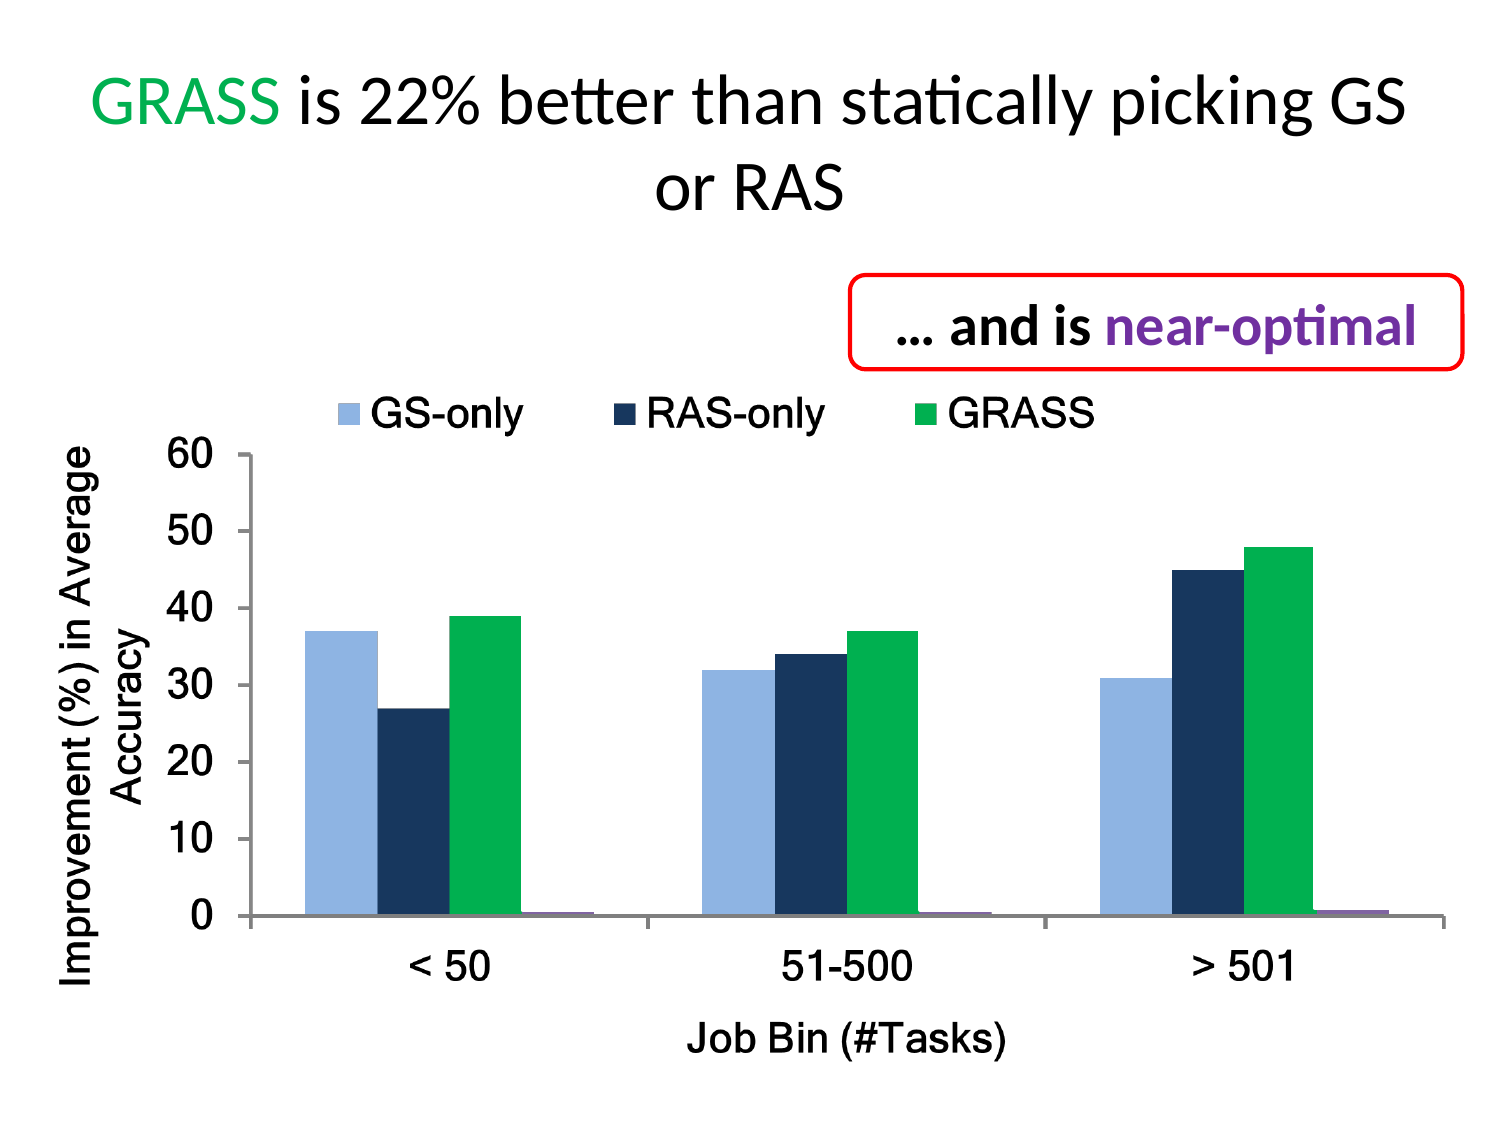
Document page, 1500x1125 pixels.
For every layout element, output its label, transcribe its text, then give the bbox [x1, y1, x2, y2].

text_box … and is near-optimal [847, 272, 1465, 357]
title GRASS is 22% better than statically picking GS or RAS [75, 45, 1425, 233]
picture [35, 358, 1479, 1088]
